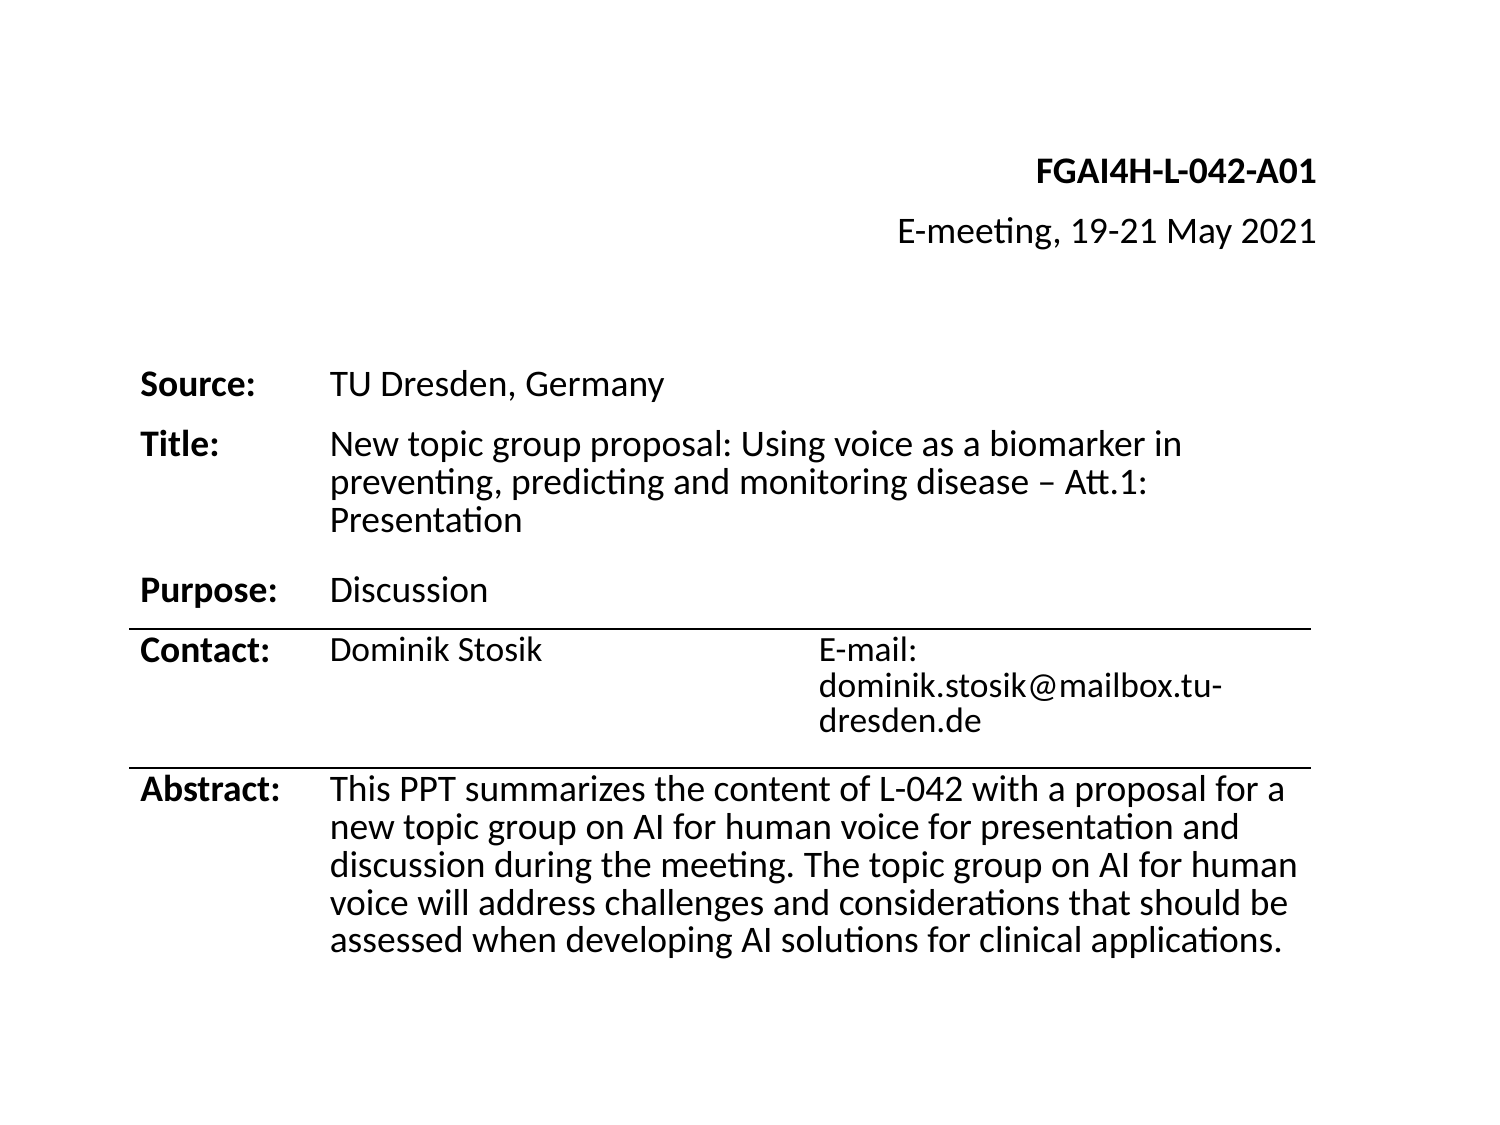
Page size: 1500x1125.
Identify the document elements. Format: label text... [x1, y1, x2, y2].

table_header Source: [129, 363, 318, 423]
text_box E-meeting, 19-21 May 2021 [637, 198, 1332, 259]
table_cell This PPT summarizes the content of L-042 with a proposal for a new topic group on AI for human voice for presentation and discussion during the meeting. The topic group on AI for human voice will address challenges and considerations that should be assessed when developing AI solutions for clinical applications. [318, 769, 1311, 1004]
table_cell E-mail: dominik.stosik@mailbox.tu-dresden.de [808, 630, 1311, 767]
table_cell Discussion [318, 569, 1311, 628]
table_cell Purpose: [129, 569, 318, 628]
table_cell Contact: [129, 630, 318, 767]
table_cell New topic group proposal: Using voice as a biomarker in preventing, predicting and monitoring disease – Att.1: Presentation [318, 423, 1311, 569]
table_cell Title: [129, 423, 318, 569]
table_header TU Dresden, Germany [318, 363, 1311, 423]
table_cell Dominik Stosik [318, 630, 808, 767]
table_cell Abstract: [129, 769, 318, 1004]
text_box FGAI4H-L-042-A01 [921, 138, 1332, 198]
